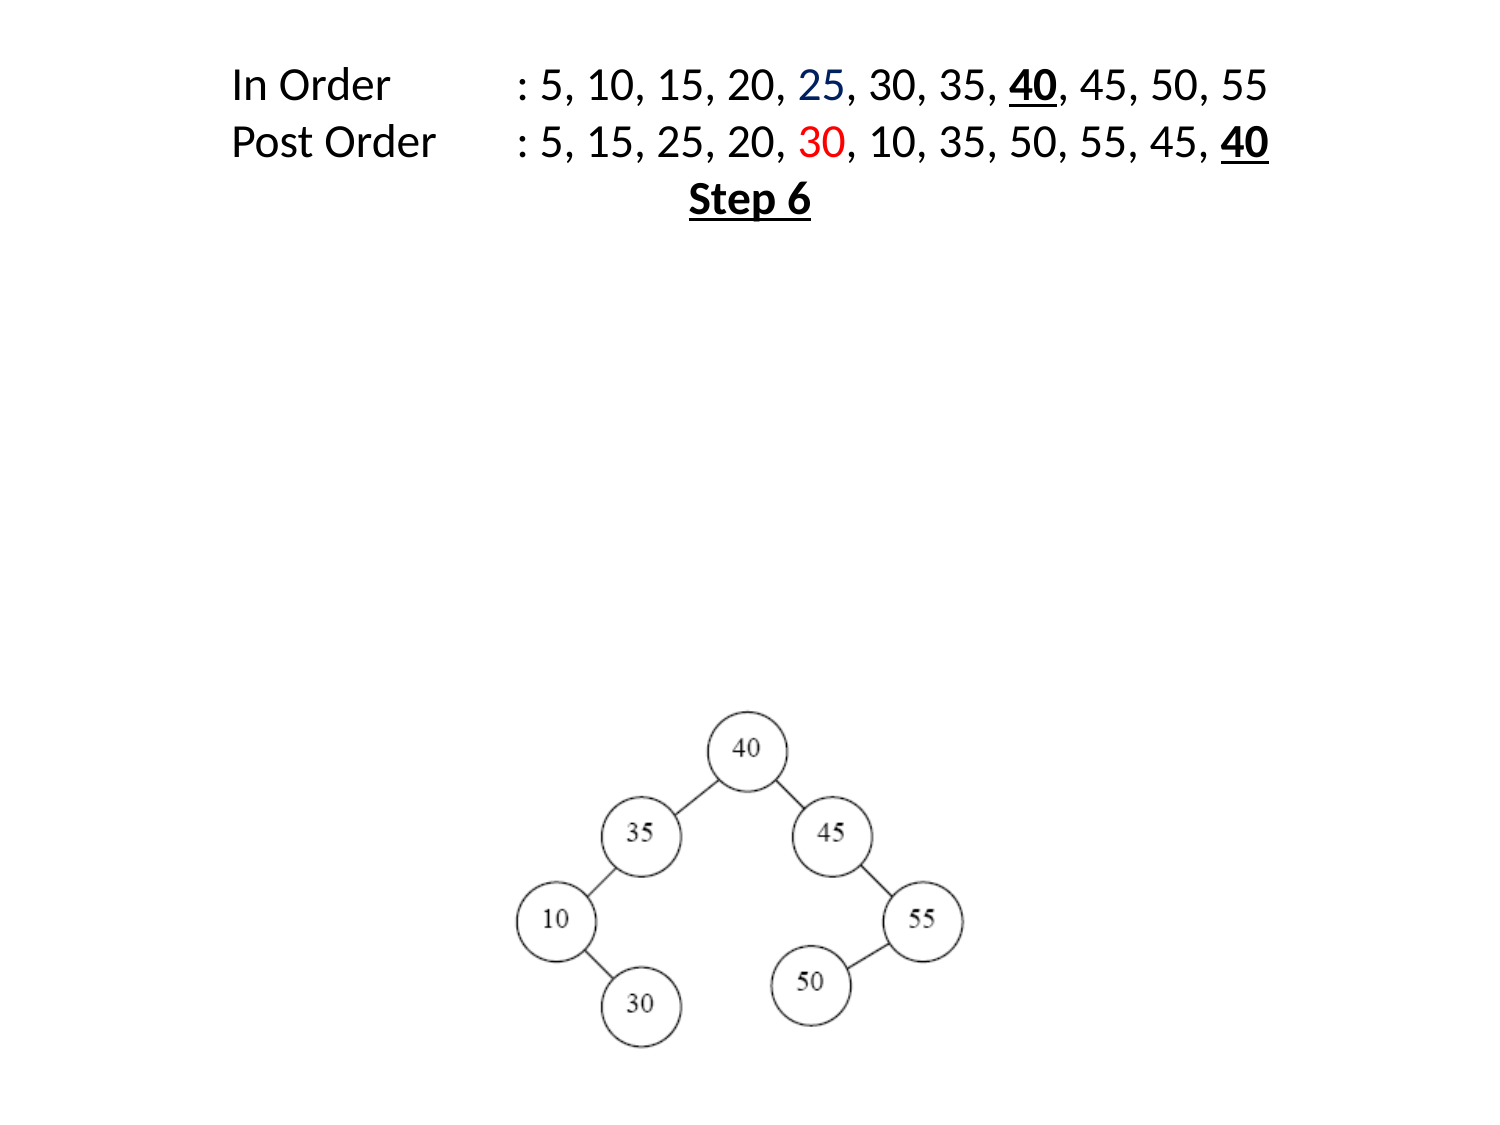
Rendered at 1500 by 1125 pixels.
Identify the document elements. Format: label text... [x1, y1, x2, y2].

picture [487, 685, 1013, 1063]
title In Order : 5, 10, 15, 20, 25, 30, 35, 40, 45, 50, 55 Post Order : 5, 15, 25, 20, 30, 10, 35, 50, 55, 45, 40 Step 6 [75, 45, 1425, 233]
